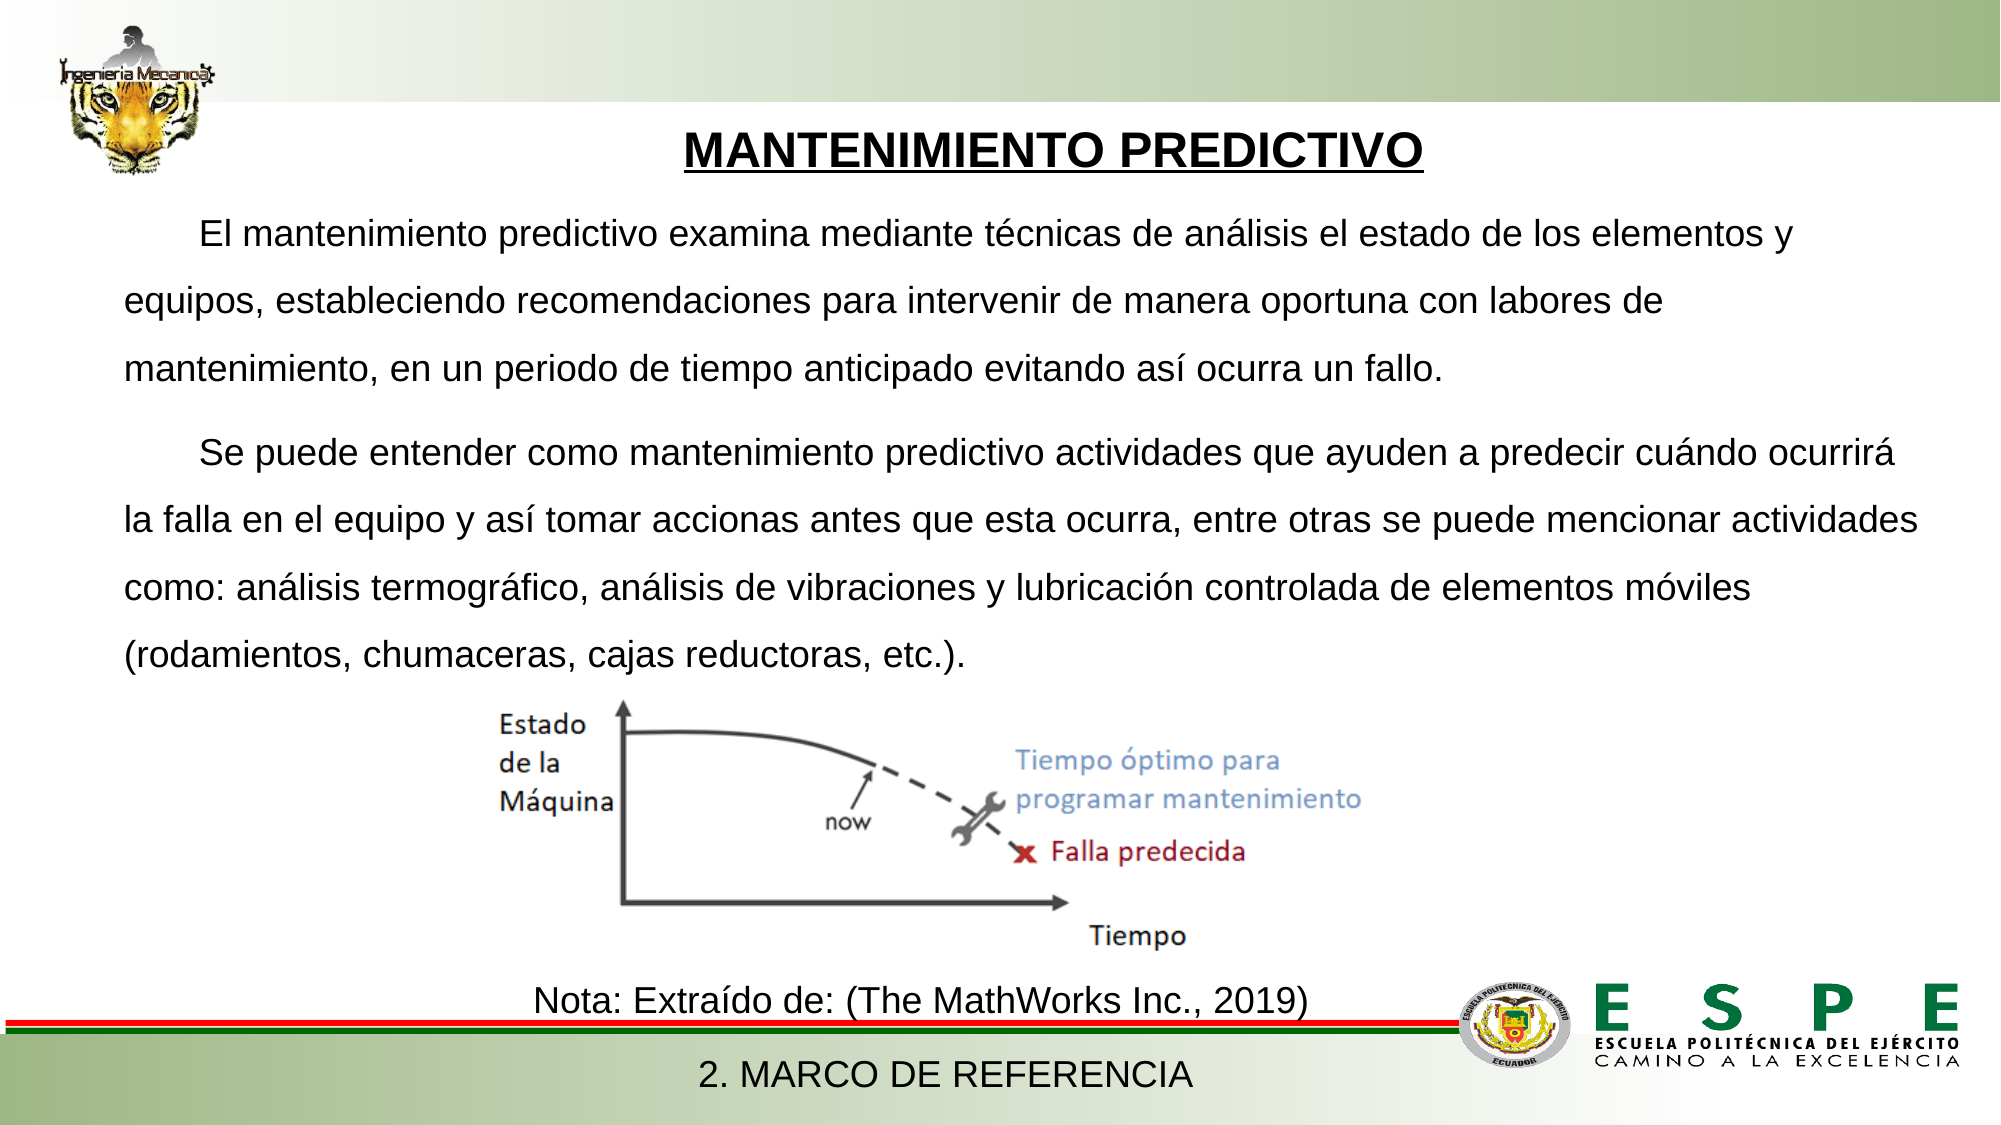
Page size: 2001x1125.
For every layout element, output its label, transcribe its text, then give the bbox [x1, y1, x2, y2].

picture [1409, 964, 2000, 1093]
picture [489, 687, 1398, 961]
picture [55, 21, 218, 179]
footer 2. MARCO DE REFERENCIA [683, 1042, 1317, 1103]
text_box Nota: Extraído de: (The MathWorks Inc., 2019) [443, 923, 1444, 1028]
text_box El mantenimiento predictivo examina mediante técnicas de análisis el estado de los elementos y equipos, estableciendo recomendaciones para intervenir de manera oportuna con labores de mantenimiento, en un periodo de tiempo anticipado evitando así ocurra un fallo. Se puede entender como mantenimiento predictivo actividades que ayuden a predecir cuándo ocurrirá la falla en el equipo y así tomar accionas antes que esta ocurra, entre otras se puede mencionar actividades como: análisis termográfico, análisis de vibraciones y lubricación controlada de elementos móviles (rodamientos, chumaceras, cajas reductoras, etc.). [109, 178, 1944, 767]
text_box MANTENIMIENTO PREDICTIVO [223, 109, 1891, 178]
